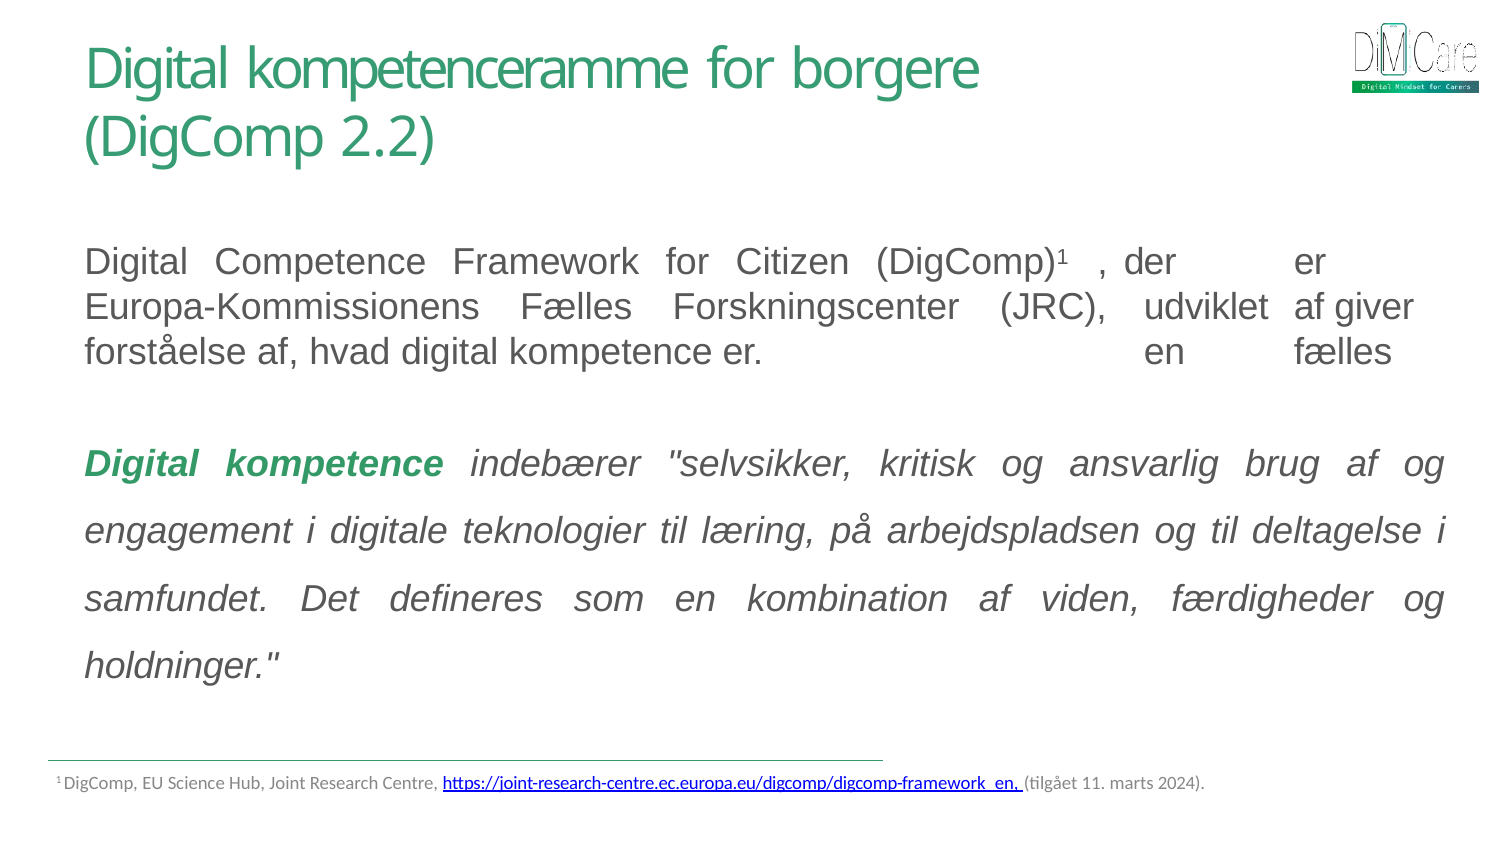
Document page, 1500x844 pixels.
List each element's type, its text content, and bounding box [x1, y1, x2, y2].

text_box der er udviklet af giver en fælles [1121, 234, 1445, 372]
title Digital kompetenceramme for borgere (DigComp 2.2) [82, 30, 1115, 174]
picture [1351, 23, 1480, 93]
text_box Digital kompetence indebærer "selvsikker, kritisk og ansvarlig brug af og engagement i digitale teknologier til læring, på arbejdspladsen og til deltagelse i samfundet. Det defineres som en kombination af viden, færdigheder og holdninger." [82, 413, 1445, 686]
text_box Digital Competence Framework for Citizen (DigComp)1 , Europa-Kommissionens Fælles Forskningscenter (JRC), forståelse af, hvad digital kompetence er. [80, 234, 1110, 372]
text_box 1 DigComp, EU Science Hub, Joint Research Centre, https://joint-research-centre.ec.europa.eu/digcomp/digcomp-framework_en, (tilgået 11. marts 2024). [49, 768, 1233, 793]
